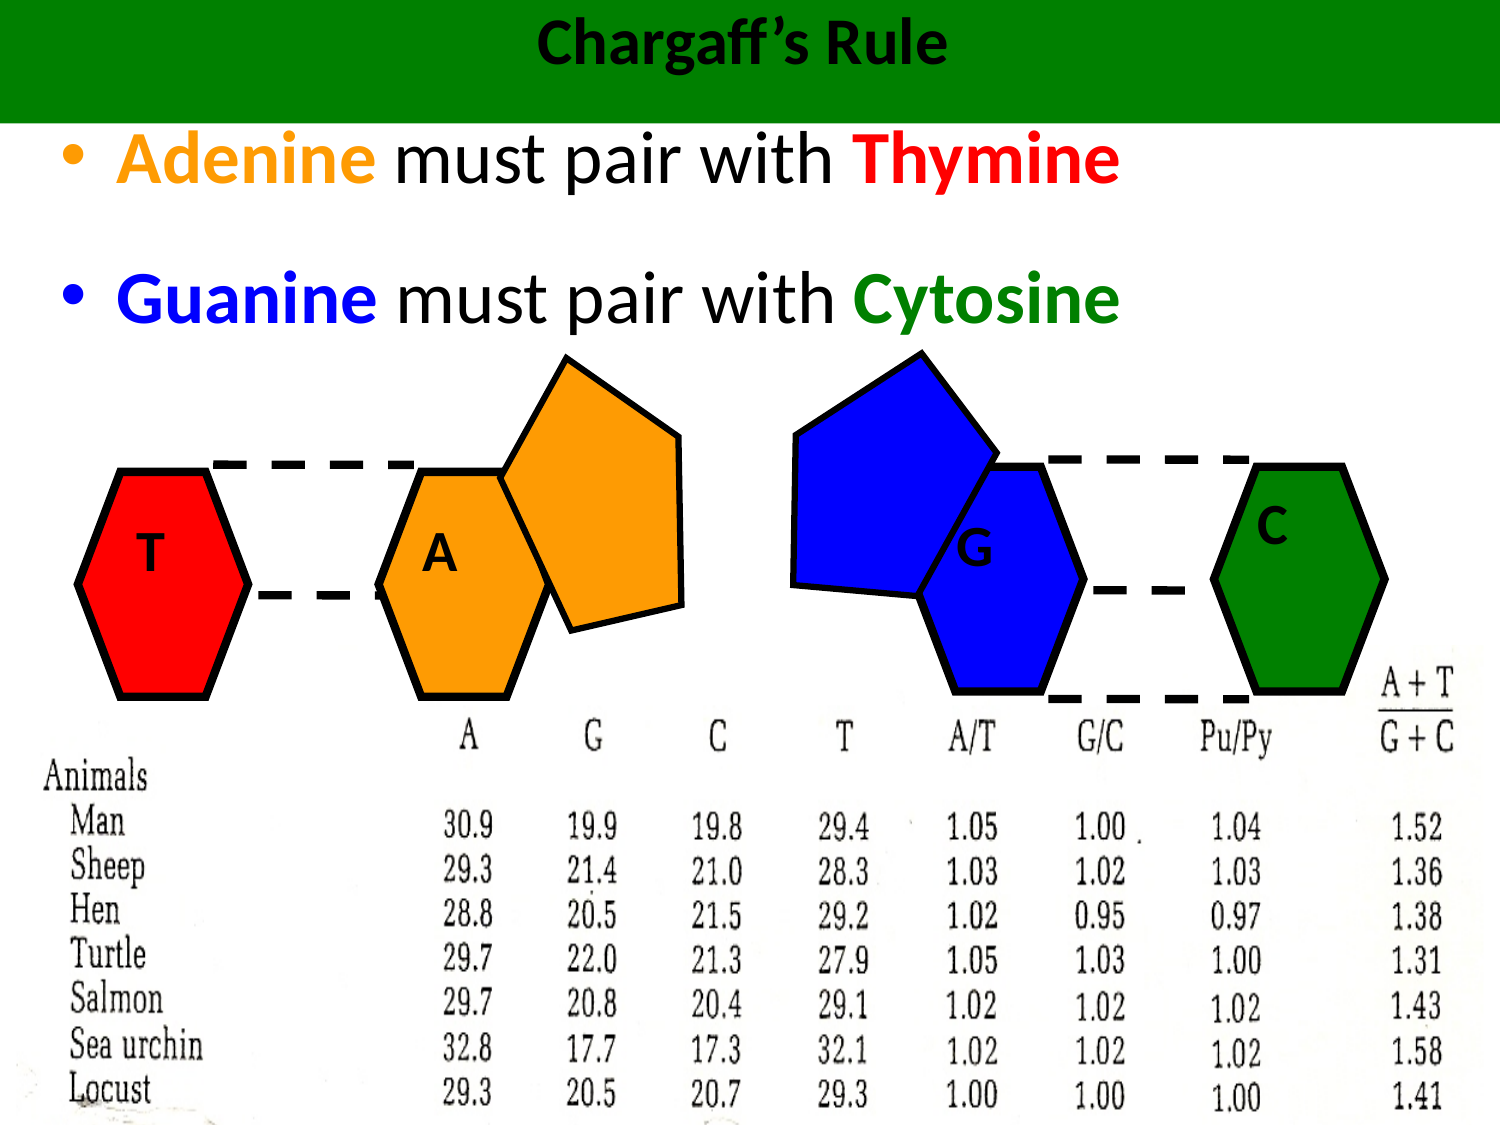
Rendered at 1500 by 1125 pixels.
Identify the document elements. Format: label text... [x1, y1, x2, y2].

picture [16, 645, 1484, 1125]
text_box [77, 337, 716, 698]
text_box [731, 318, 1385, 700]
text_box Adenine must pair with Thymine Guanine must pair with Cytosine [54, 132, 1409, 338]
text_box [0, 0, 1500, 124]
